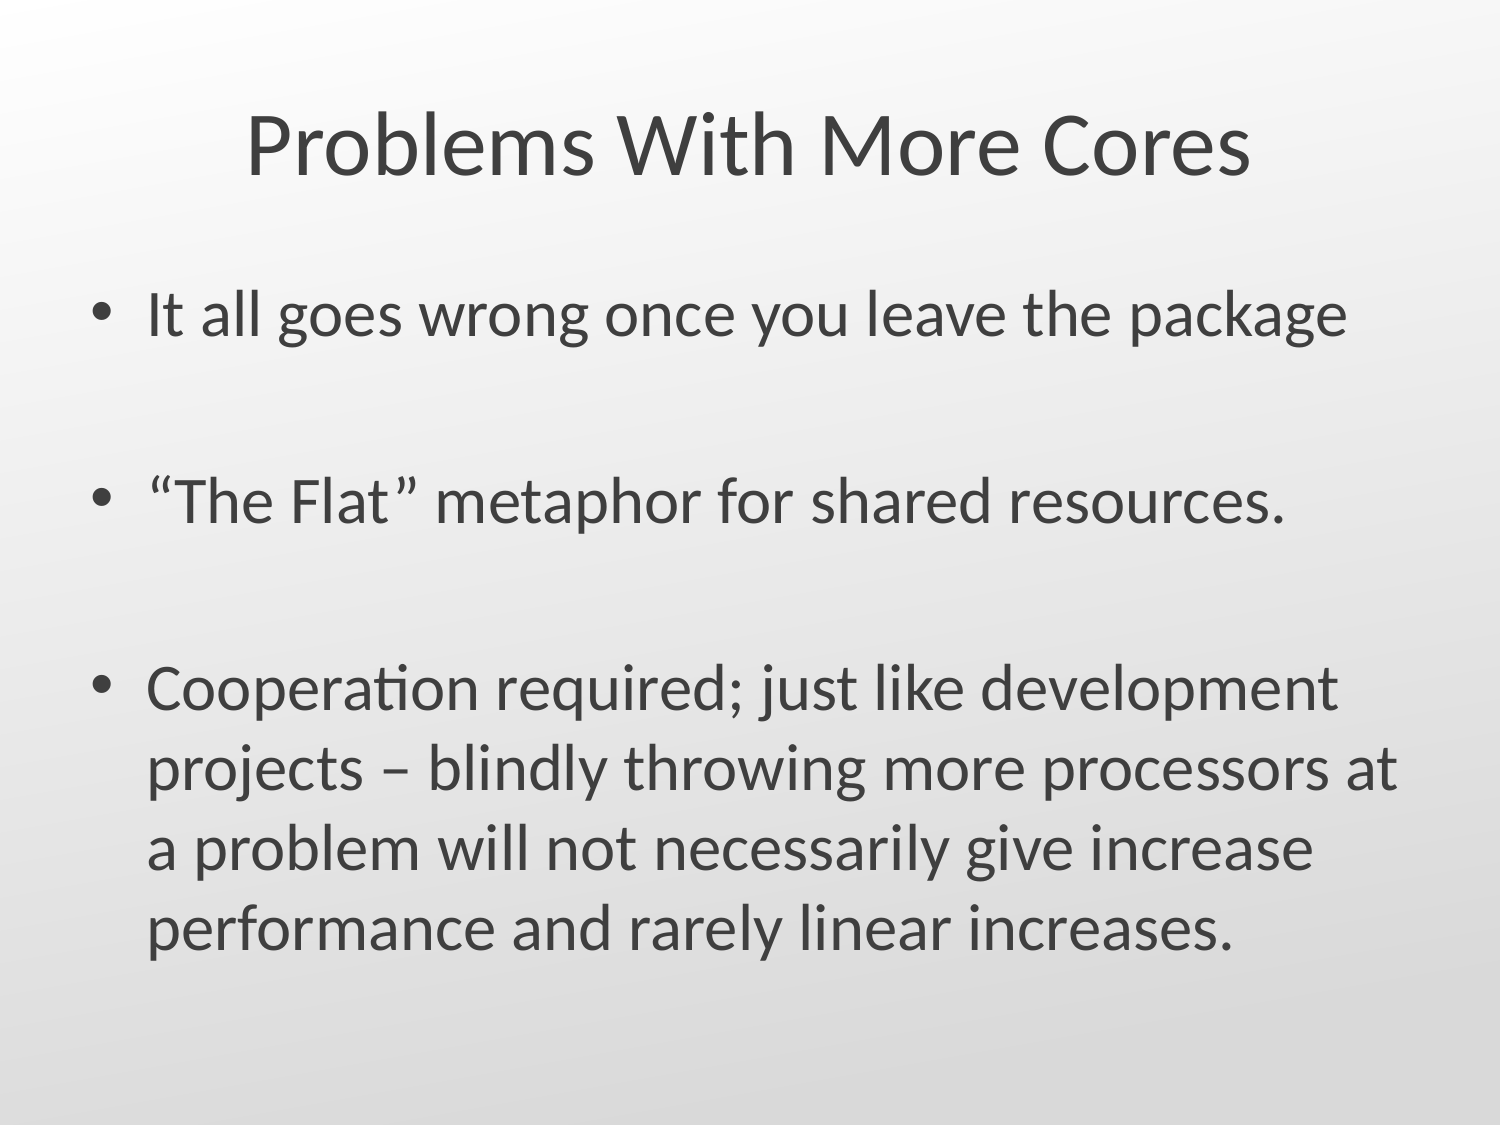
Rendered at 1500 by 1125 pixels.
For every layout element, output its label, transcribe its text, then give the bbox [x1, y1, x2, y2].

list It all goes wrong once you leave the package “The Flat” metaphor for shared resources. Cooperation required; just like development projects – blindly throwing more processors at a problem will not necessarily give increase performance and rarely linear increases. [75, 262, 1425, 1005]
title Problems With More Cores [75, 45, 1425, 233]
